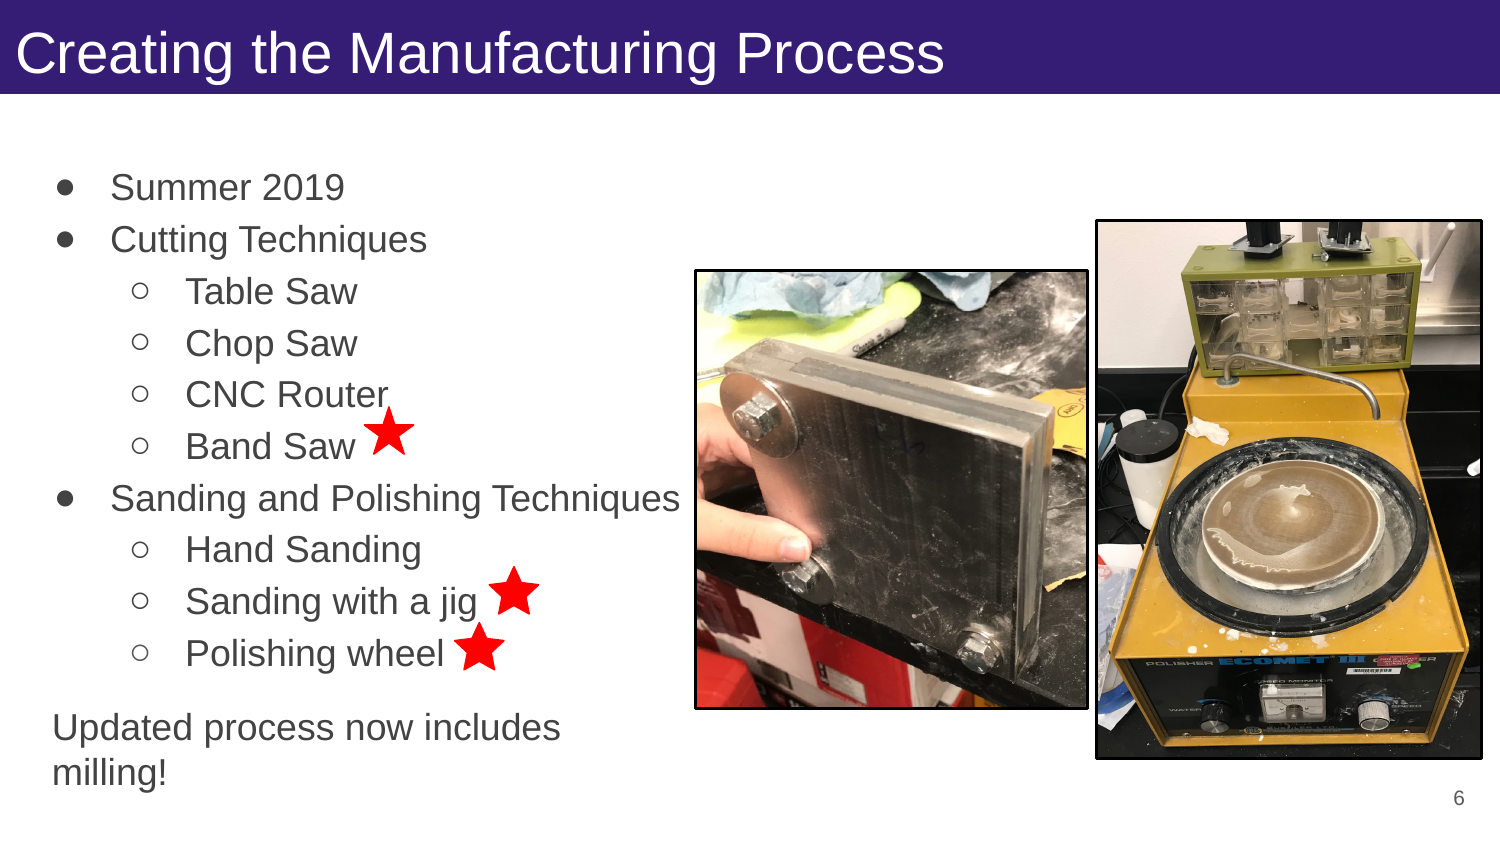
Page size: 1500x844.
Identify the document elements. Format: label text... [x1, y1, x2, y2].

list Summer 2019 Cutting Techniques Table Saw Chop Saw CNC Router Band Saw Sanding and Polishing Techniques Hand Sanding Sanding with a jig Polishing wheel [20, 141, 1418, 750]
text_box [364, 406, 414, 455]
picture [696, 271, 1087, 708]
text_box [489, 566, 539, 614]
text_box [454, 622, 504, 670]
text_box Updated process now includes milling! [36, 687, 627, 830]
slide_number ‹#› [1389, 765, 1480, 830]
picture [1097, 221, 1481, 758]
title Creating the Manufacturing Process [0, 0, 1500, 94]
